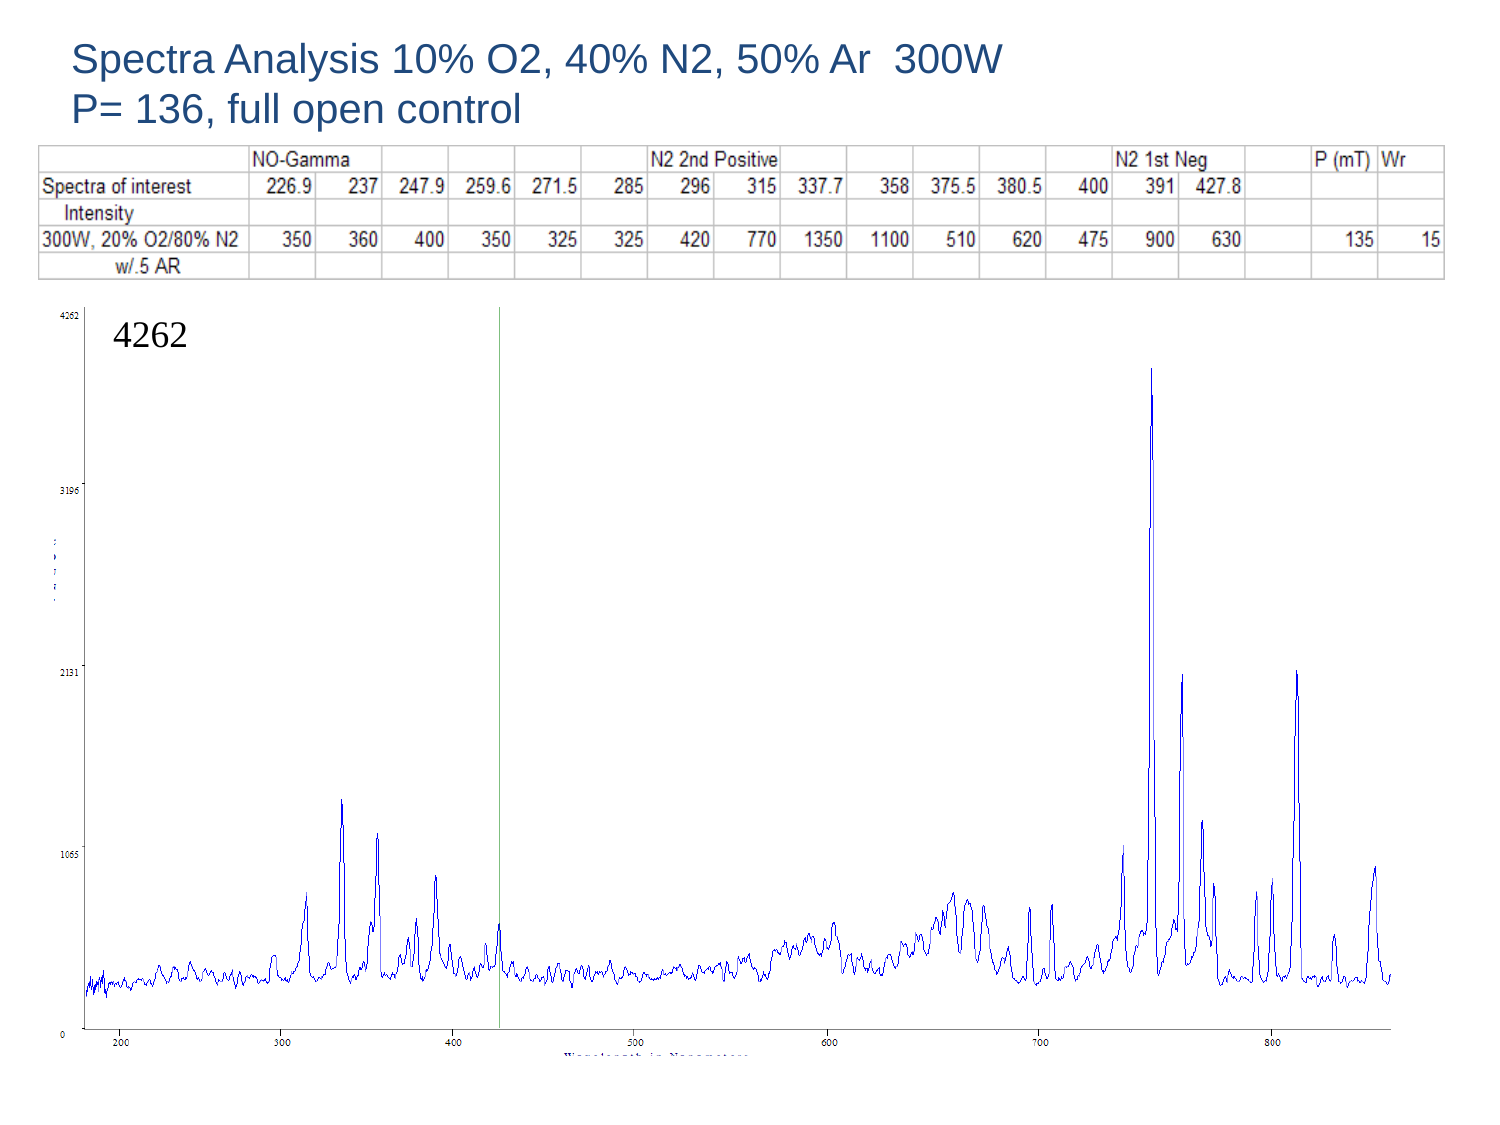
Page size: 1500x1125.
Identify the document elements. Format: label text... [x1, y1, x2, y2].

text_box Spectra Analysis 10% O2, 40% N2, 50% Ar 300W P= 136, full open control [56, 38, 1069, 125]
picture [53, 307, 1391, 1056]
picture [38, 145, 1446, 280]
